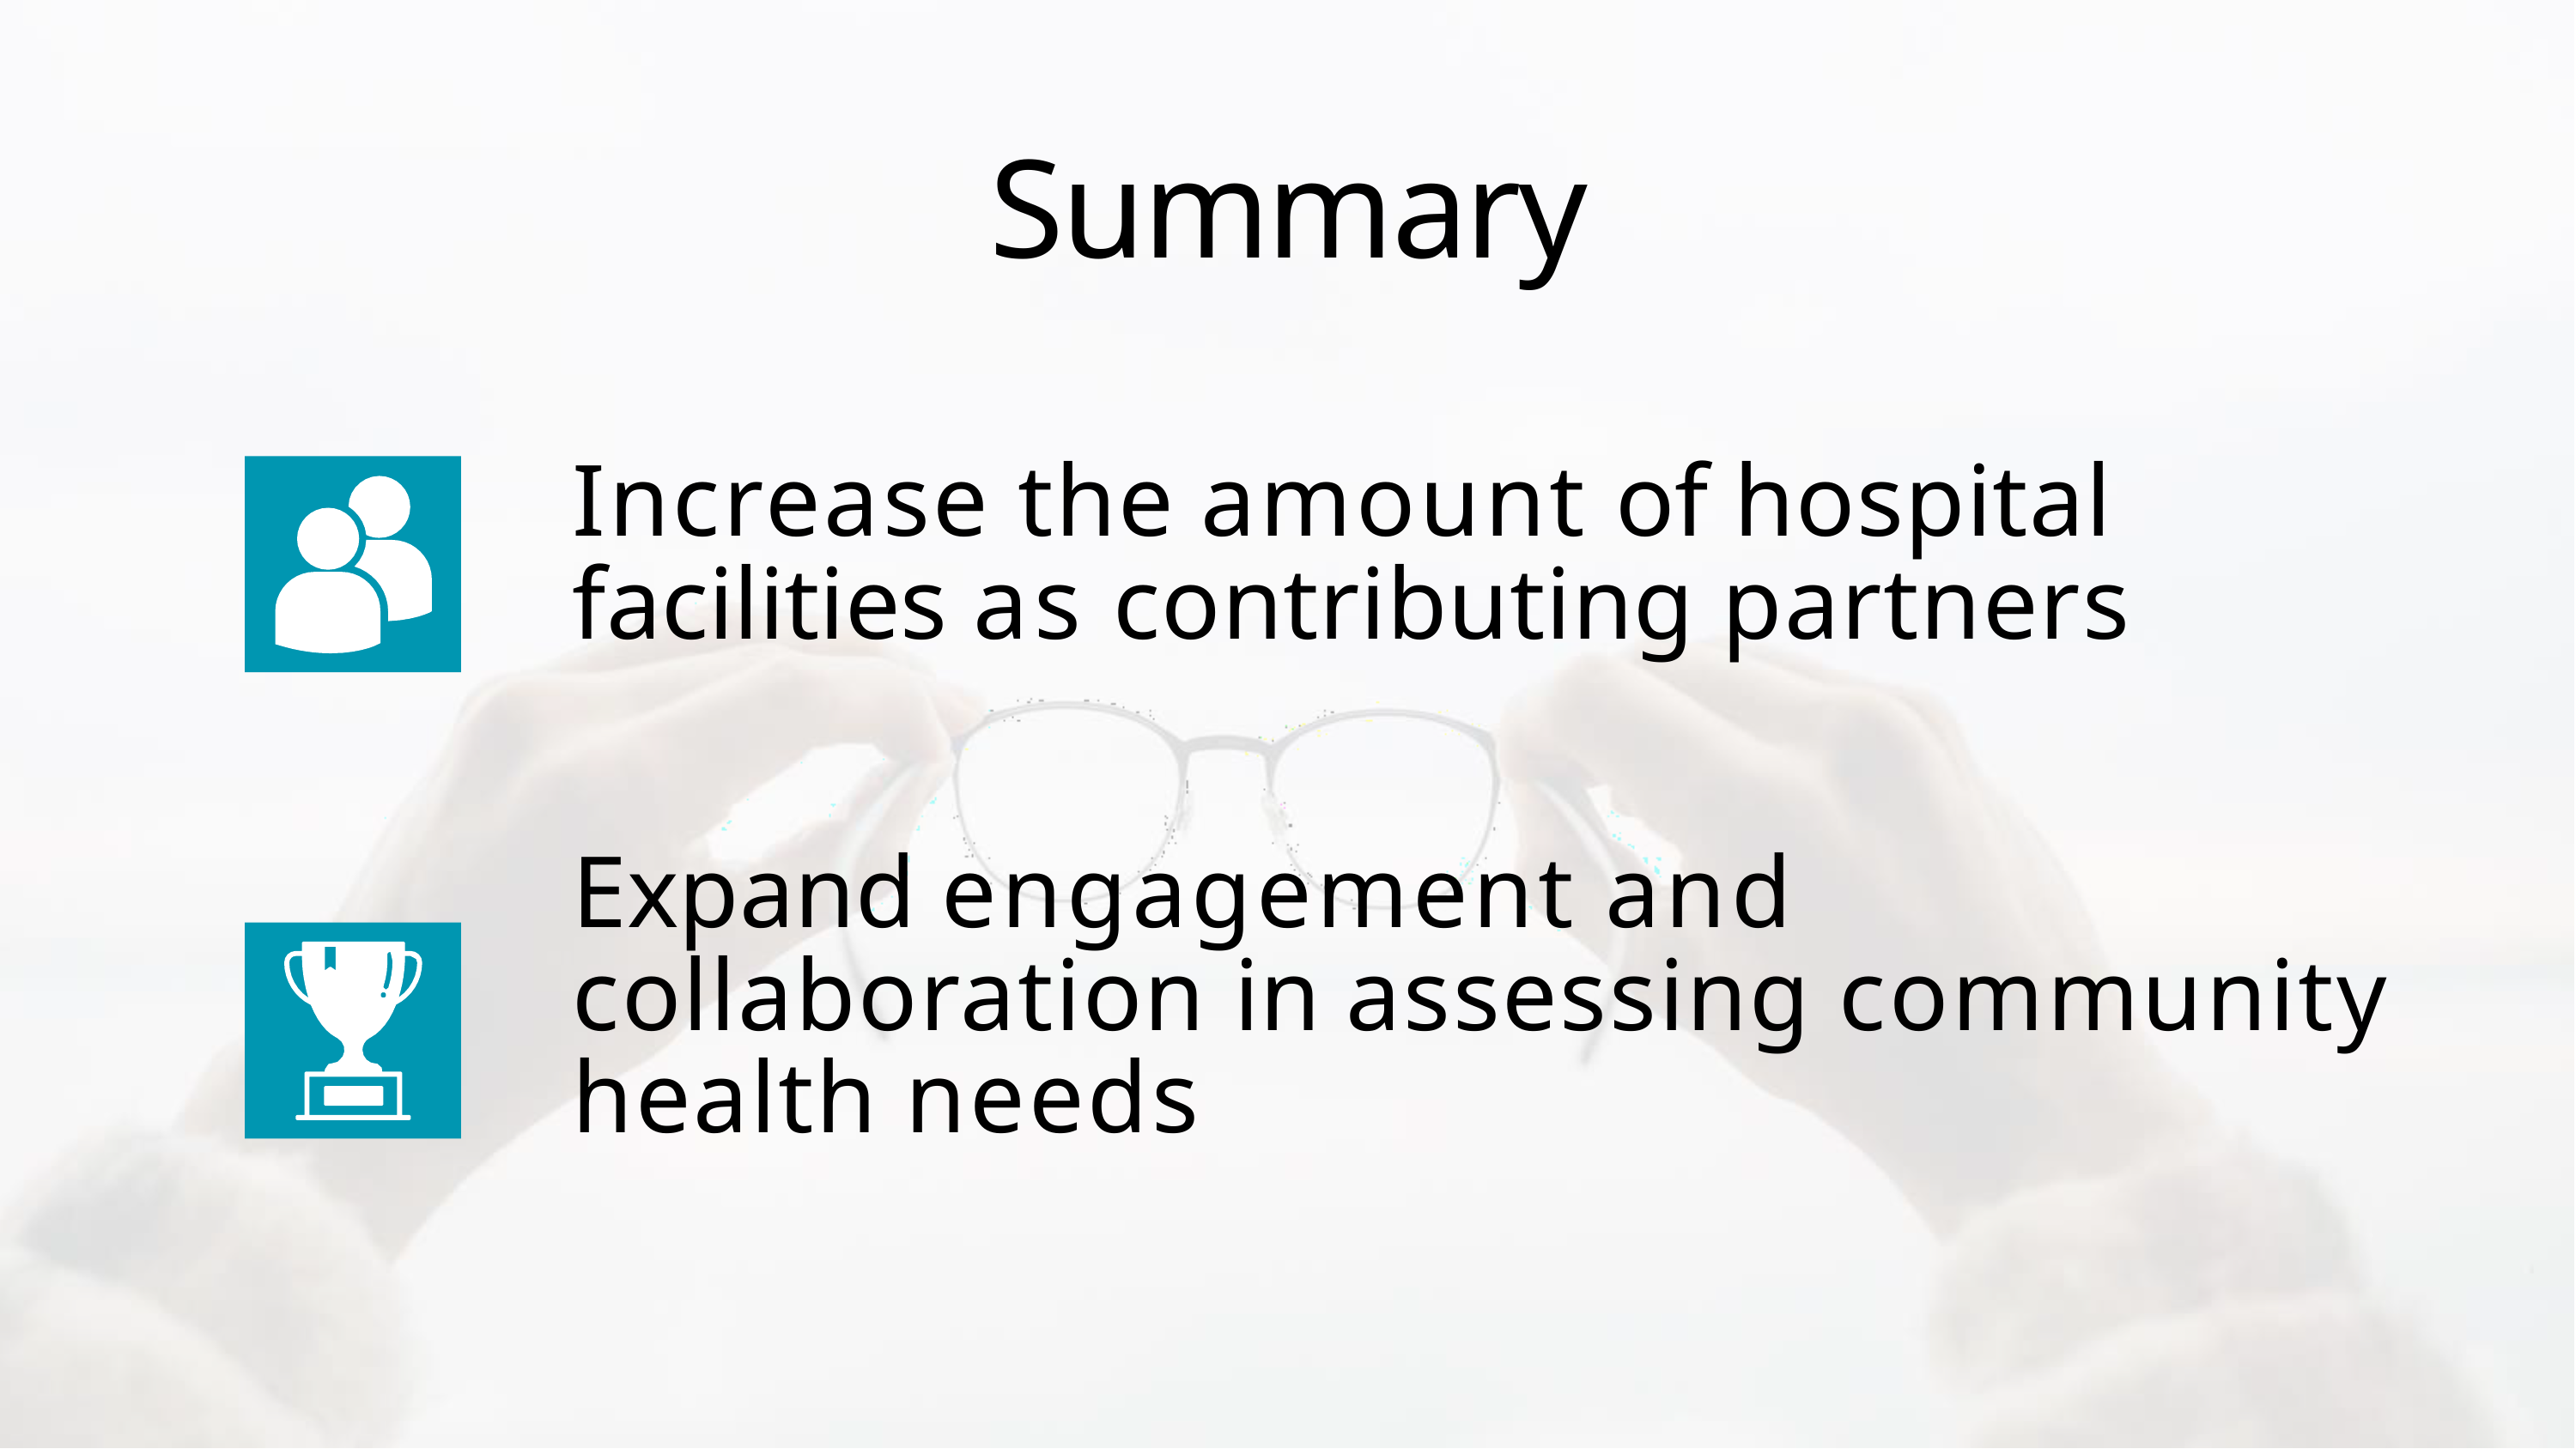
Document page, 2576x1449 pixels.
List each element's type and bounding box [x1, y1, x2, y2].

text_box [0, 0, 2574, 1448]
